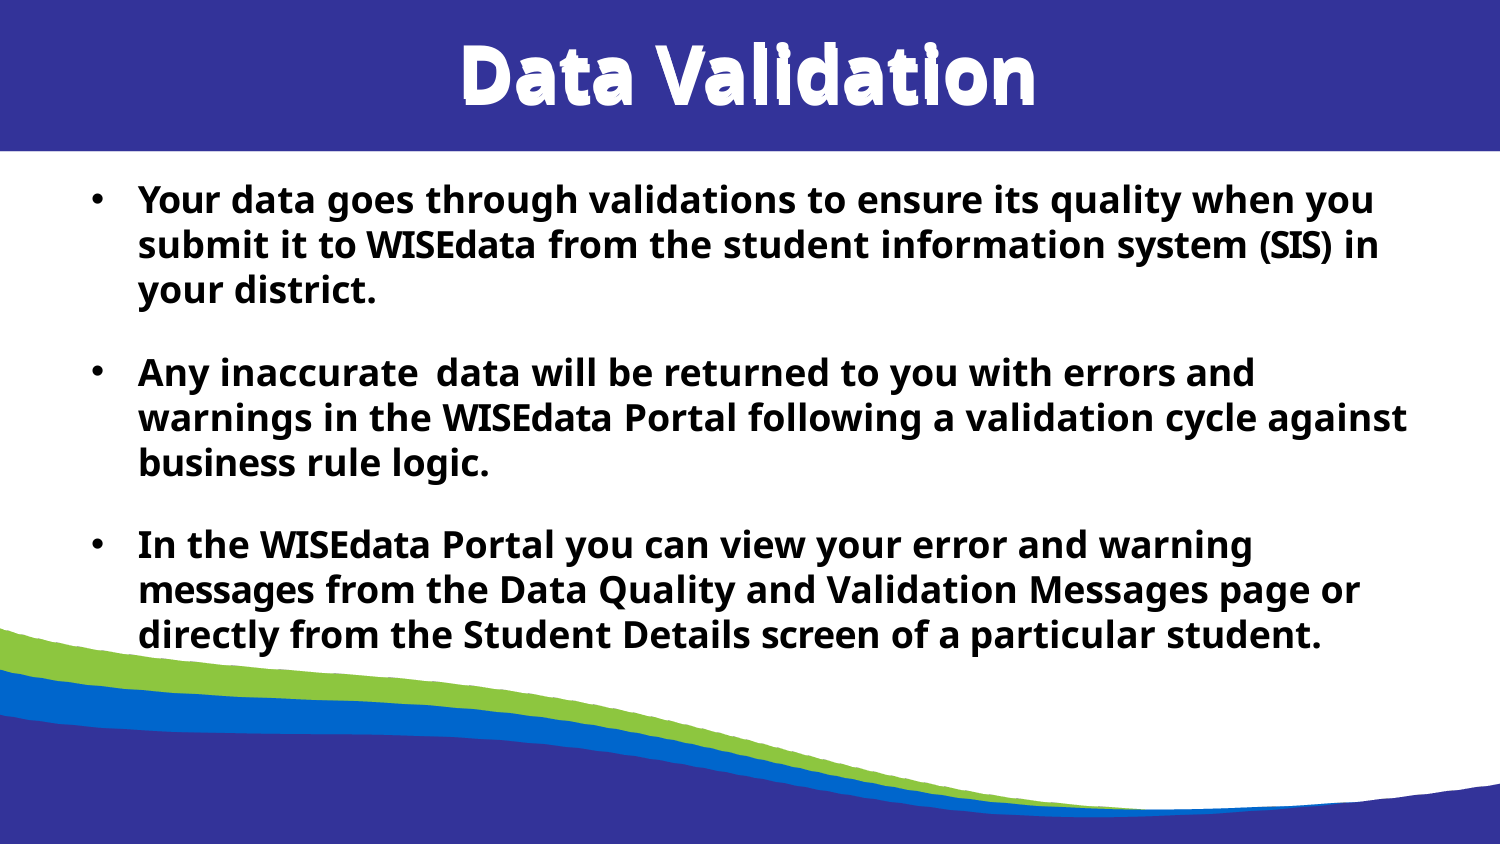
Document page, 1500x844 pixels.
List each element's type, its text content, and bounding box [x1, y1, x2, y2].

text_box Your data goes through validations to ensure its quality when you submit it to WISEdata from the student information system (SIS) in your district. Any inaccurate data will be returned to you with errors and warnings in the WISEdata Portal following a validation cycle against business rule logic. In the WISEdata Portal you can view your error and warning messages from the Data Quality and Validation Messages page or directly from the Student Details screen of a particular student. [76, 168, 1428, 400]
picture [0, 608, 1500, 844]
list Data Validation [0, 0, 1500, 152]
